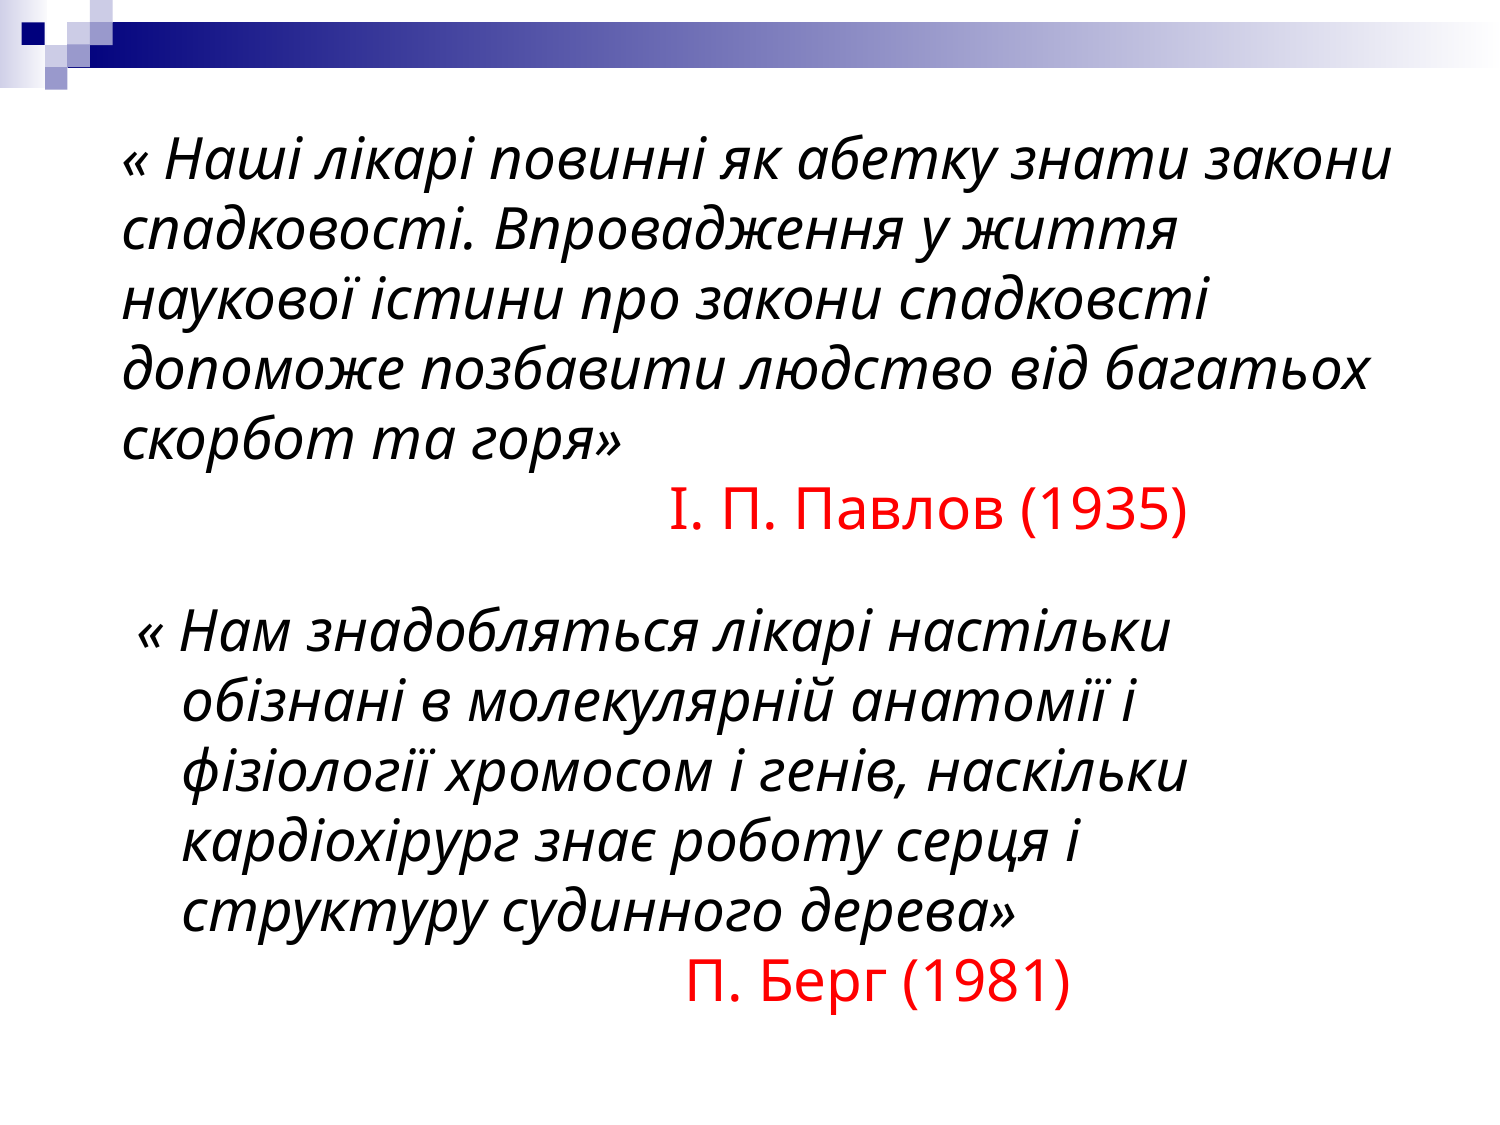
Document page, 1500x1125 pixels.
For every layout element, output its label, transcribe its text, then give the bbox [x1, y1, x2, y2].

text_box « Нам знадобляться лікарі настільки обізнані в молекулярній анатомії і фізіології хромосом і генів, наскільки кардіохірург знає роботу серця і структуру судинного дерева» П. Берг (1981) [121, 586, 1205, 1021]
text_box « Наші лікарі повинні як абетку знати закони спадковості. Впровадження у життя наукової істини про закони спадковсті допоможе позбавити людство від багатьох скорбот та горя» І. П. Павлов (1935) [106, 113, 1423, 549]
